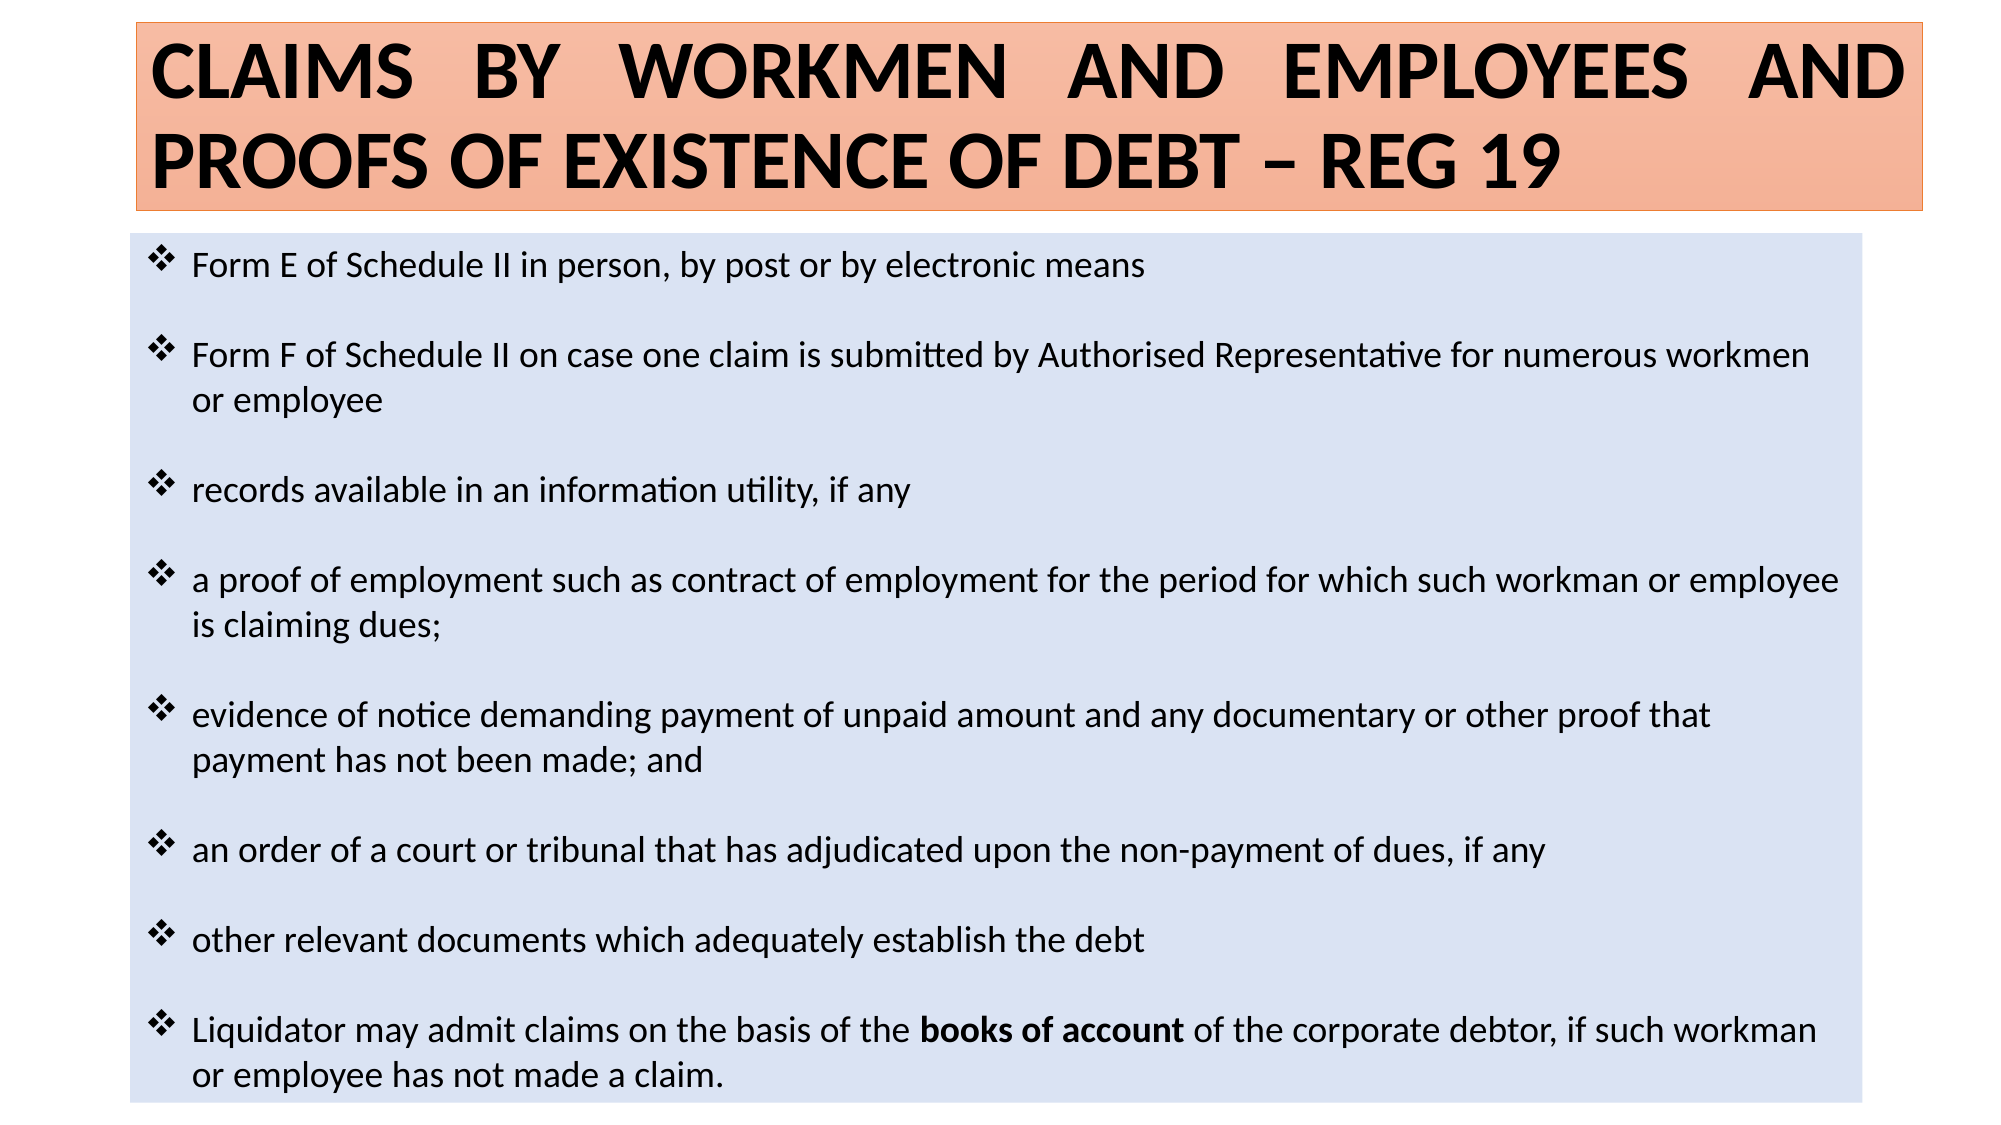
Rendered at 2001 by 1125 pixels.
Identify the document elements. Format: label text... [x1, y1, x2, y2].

text_box Form E of Schedule II in person, by post or by electronic means Form F of Schedule II on case one claim is submitted by Authorised Representative for numerous workmen or employee records available in an information utility, if any a proof of employment such as contract of employment for the period for which such workman or employee is claiming dues; evidence of notice demanding payment of unpaid amount and any documentary or other proof that payment has not been made; and an order of a court or tribunal that has adjudicated upon the non-payment of dues, if any other relevant documents which adequately establish the debt Liquidator may admit claims on the basis of the books of account of the corporate debtor, if such workman or employee has not made a claim. [130, 233, 1863, 1103]
title CLAIMS BY WORKMEN AND EMPLOYEES AND PROOFS OF EXISTENCE OF DEBT – REG 19 [136, 22, 1923, 211]
